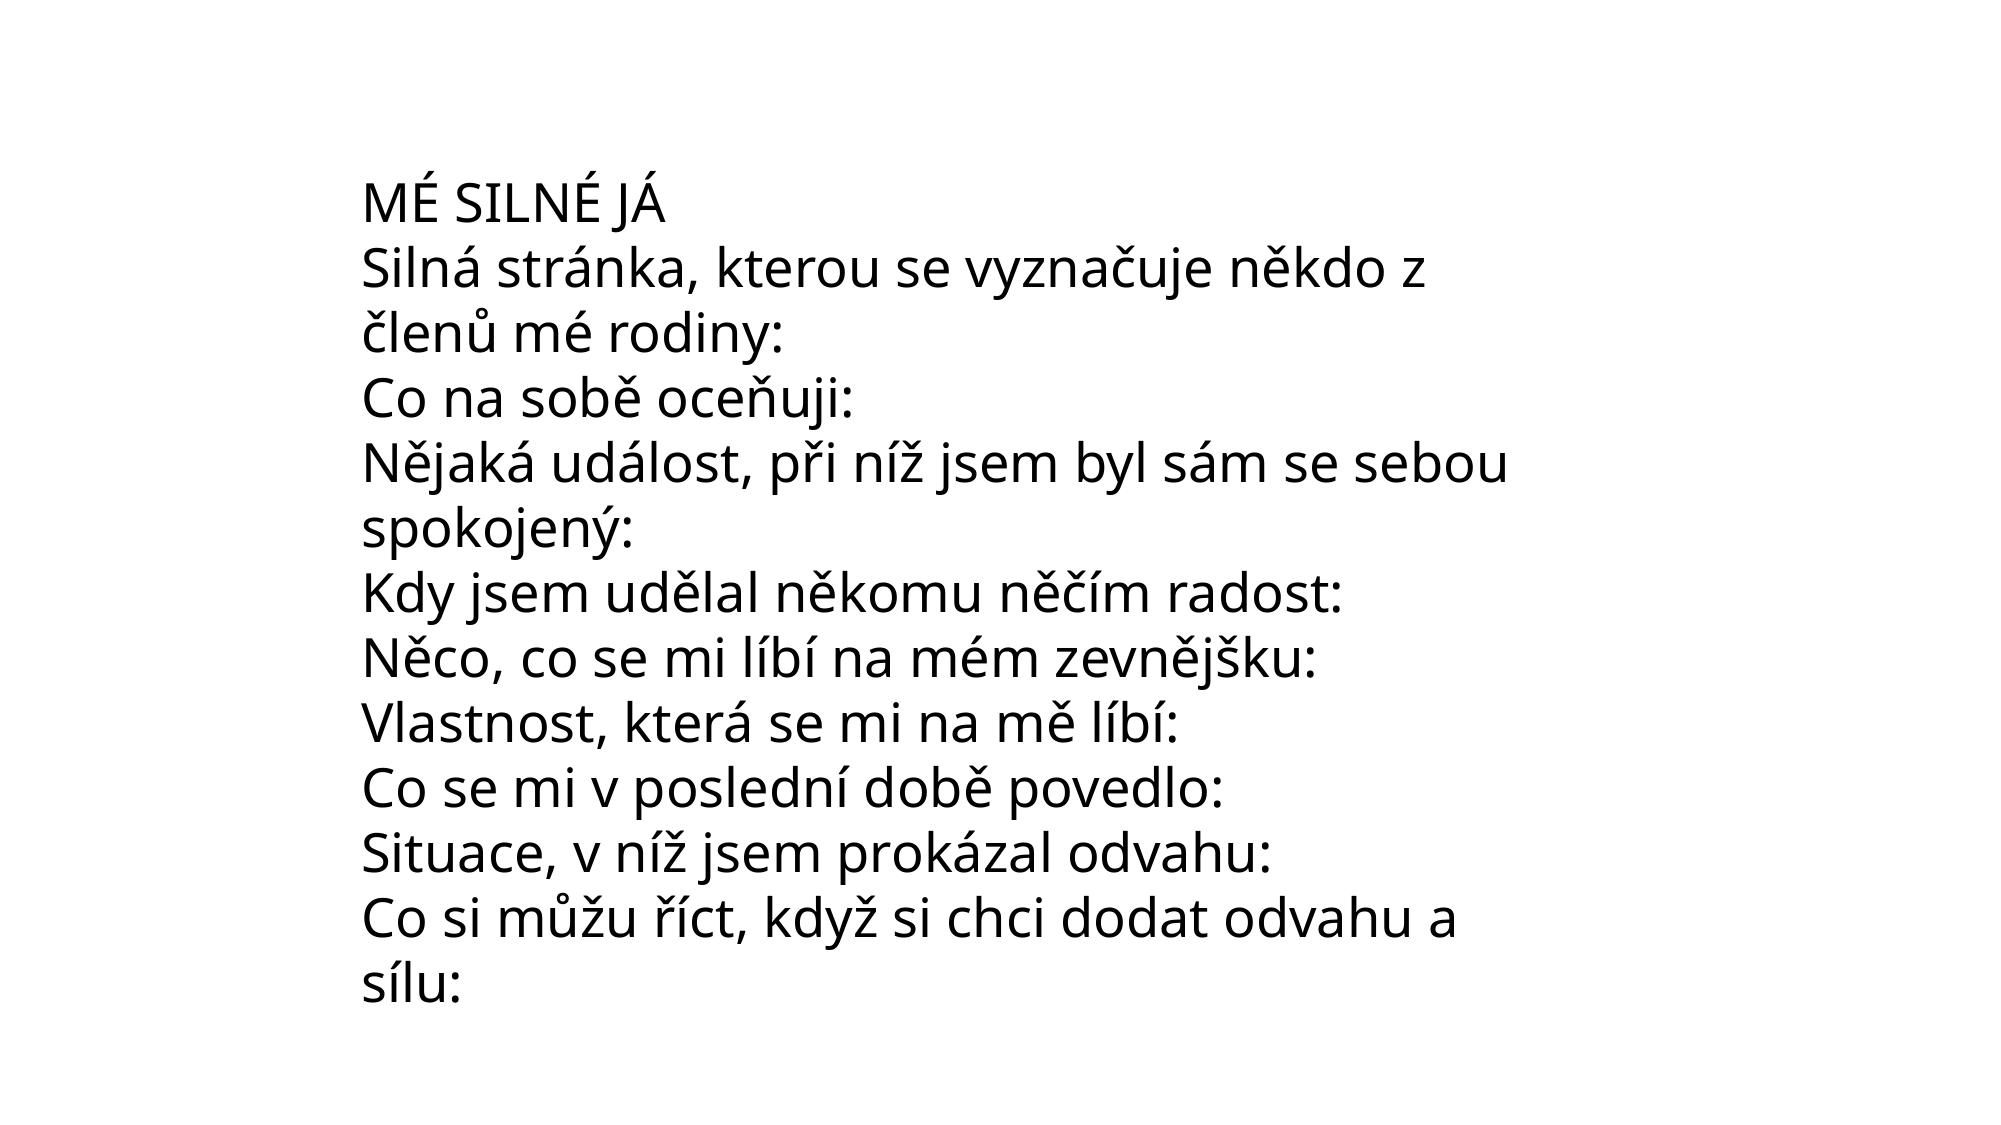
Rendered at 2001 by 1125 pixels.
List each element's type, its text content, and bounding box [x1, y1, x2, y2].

text_box MÉ SILNÉ JÁ Silná stránka, kterou se vyznačuje někdo z členů mé rodiny: Co na sobě oceňuji: Nějaká událost, při níž jsem byl sám se sebou spokojený: Kdy jsem udělal někomu něčím radost: Něco, co se mi líbí na mém zevnějšku: Vlastnost, která se mi na mě líbí: Co se mi v poslední době povedlo: Situace, v níž jsem prokázal odvahu: Co si můžu říct, když si chci dodat odvahu a sílu: [346, 161, 1566, 1021]
